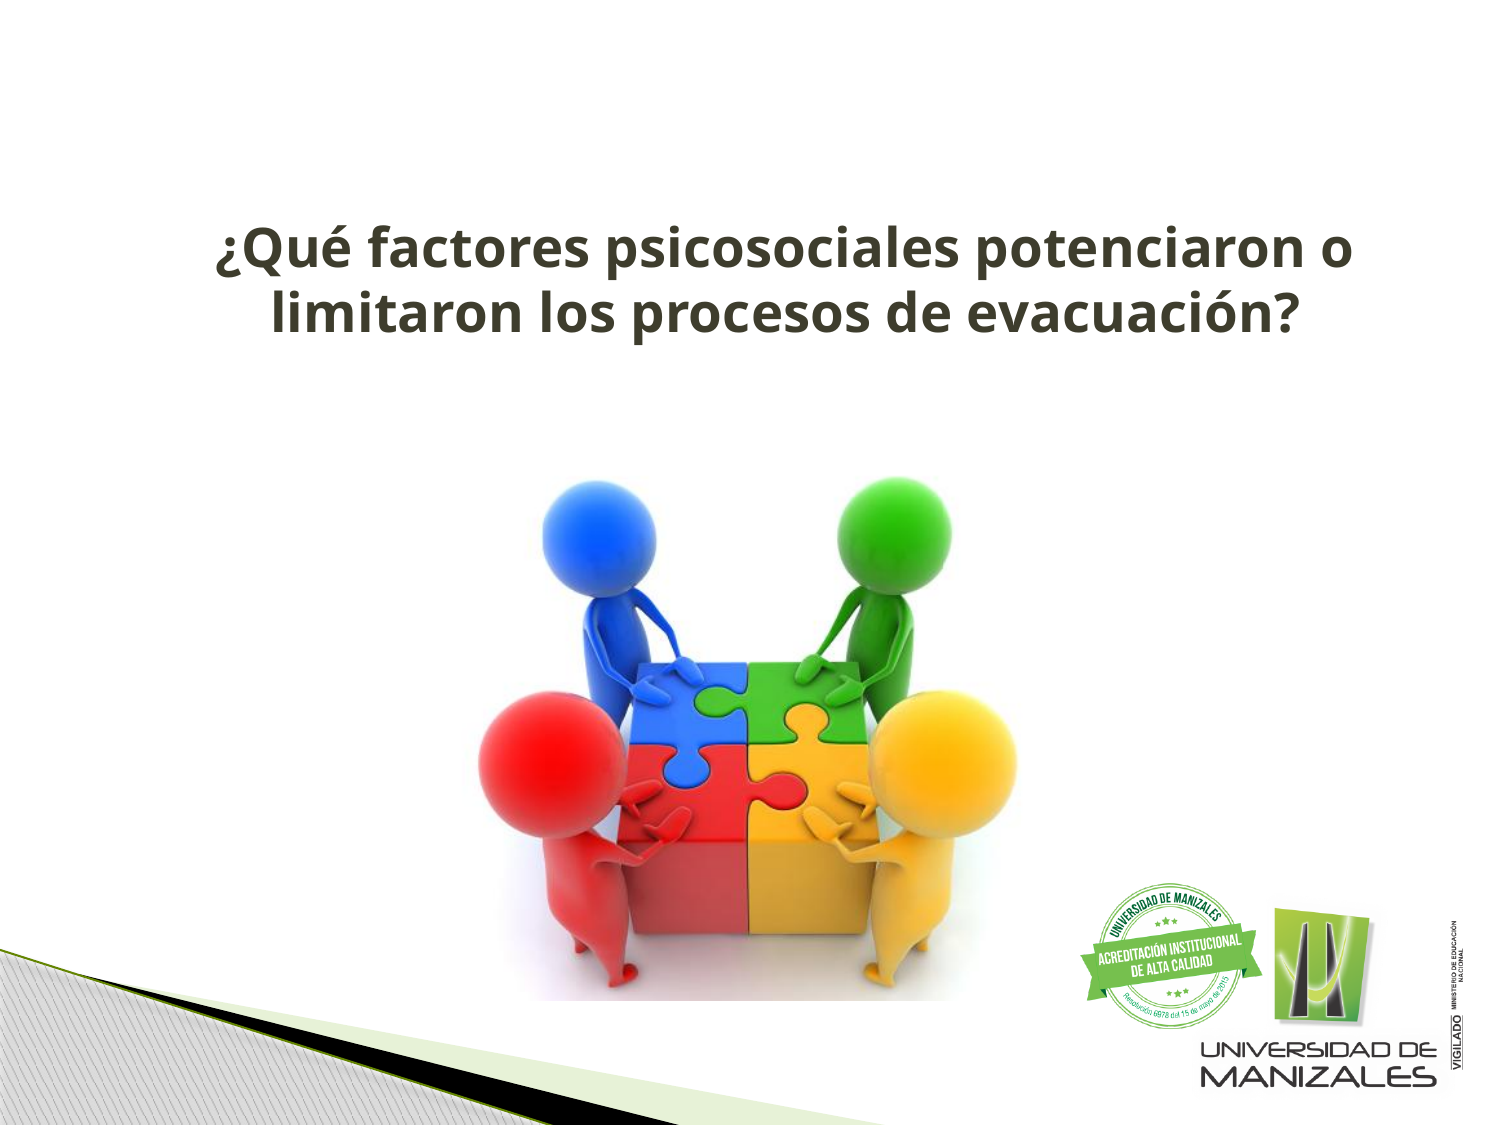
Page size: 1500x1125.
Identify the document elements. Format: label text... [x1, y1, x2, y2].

picture [1080, 883, 1464, 1102]
title ¿Qué factores psicosociales potenciaron o limitaron los procesos de evacuación? [171, 184, 1402, 372]
picture [442, 455, 1044, 1002]
